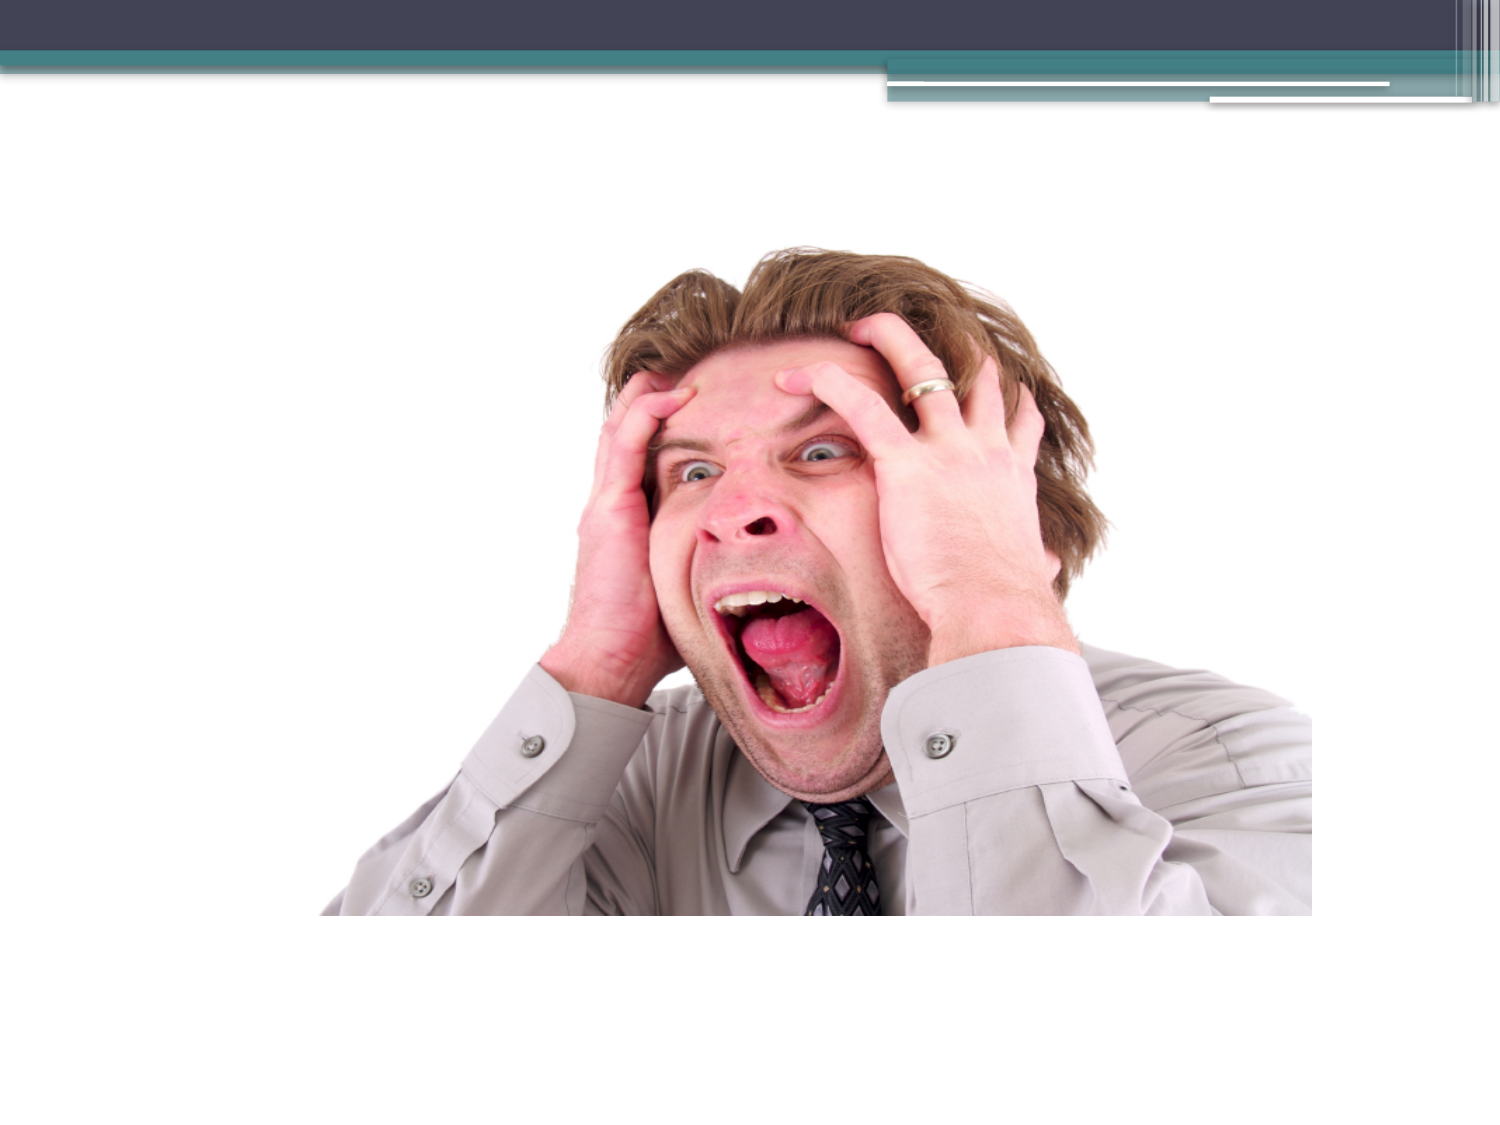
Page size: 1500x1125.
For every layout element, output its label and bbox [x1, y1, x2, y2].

picture [188, 209, 1312, 916]
